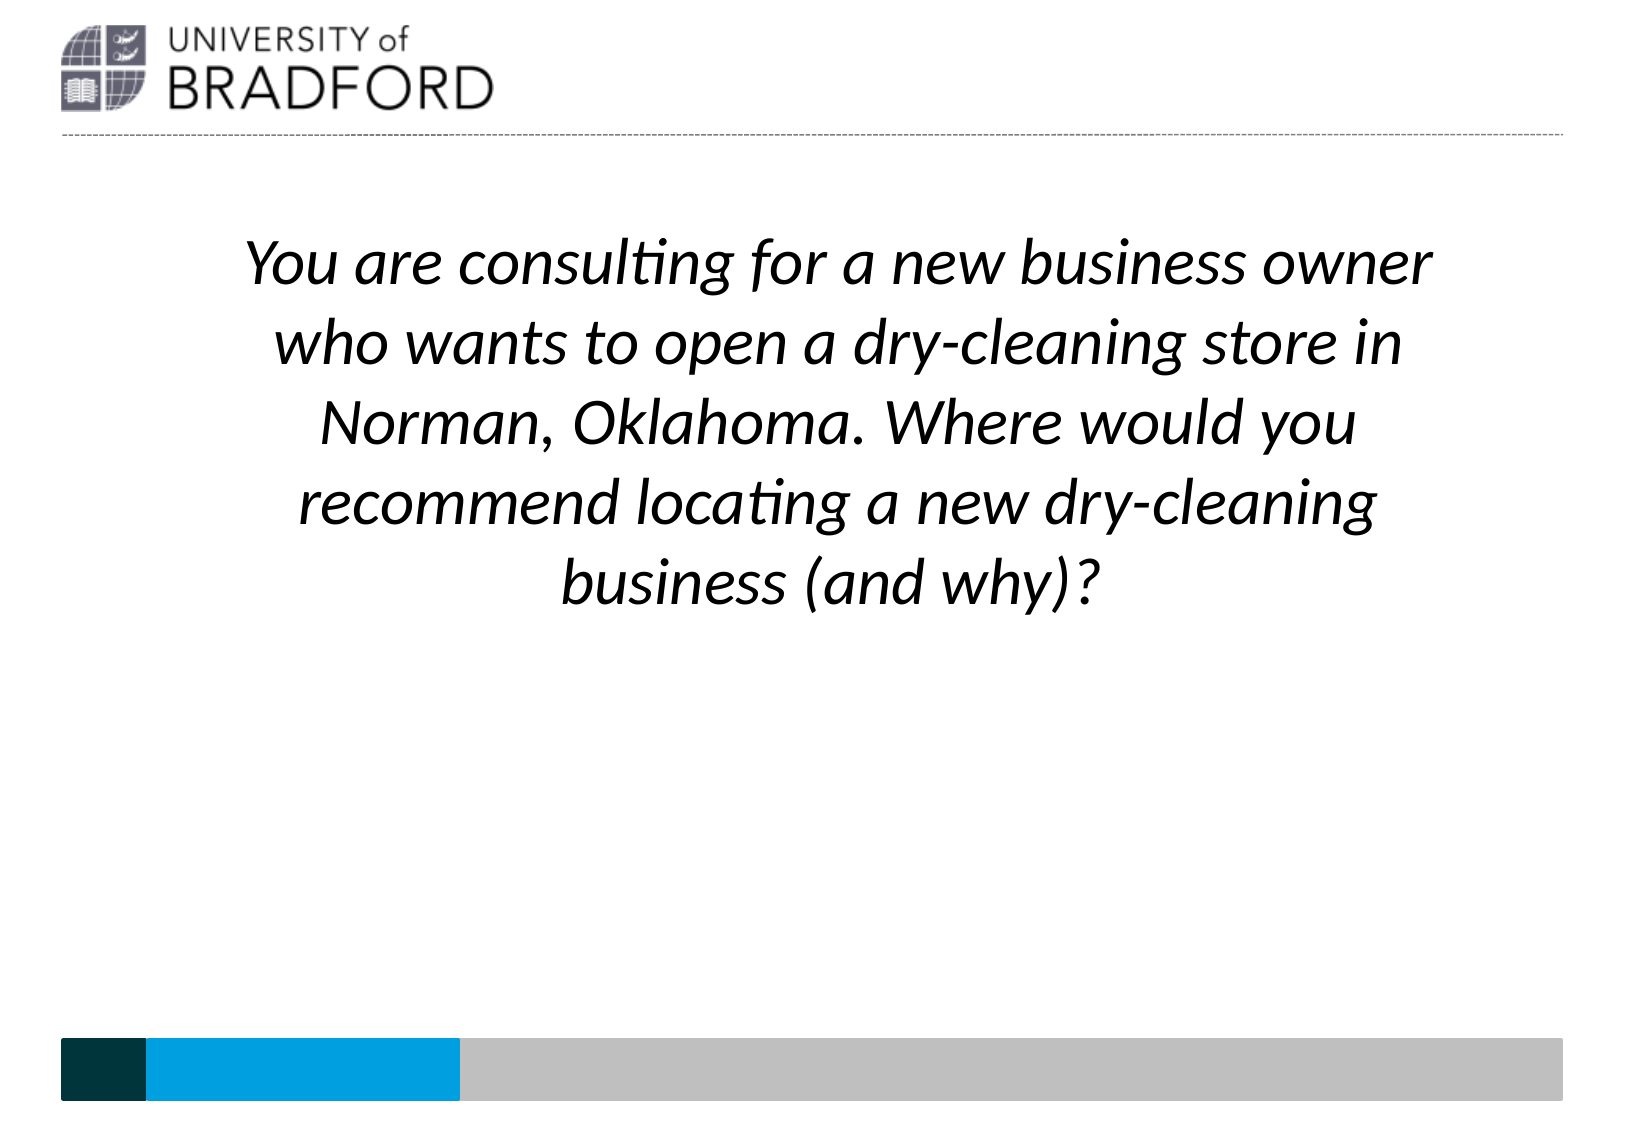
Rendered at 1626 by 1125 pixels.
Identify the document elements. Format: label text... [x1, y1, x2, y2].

picture [60, 24, 494, 112]
text_box You are consulting for a new business owner who wants to open a dry-cleaning store in Norman, Oklahoma. Where would you recommend locating a new dry-cleaning business (and why)? [213, 210, 1465, 625]
